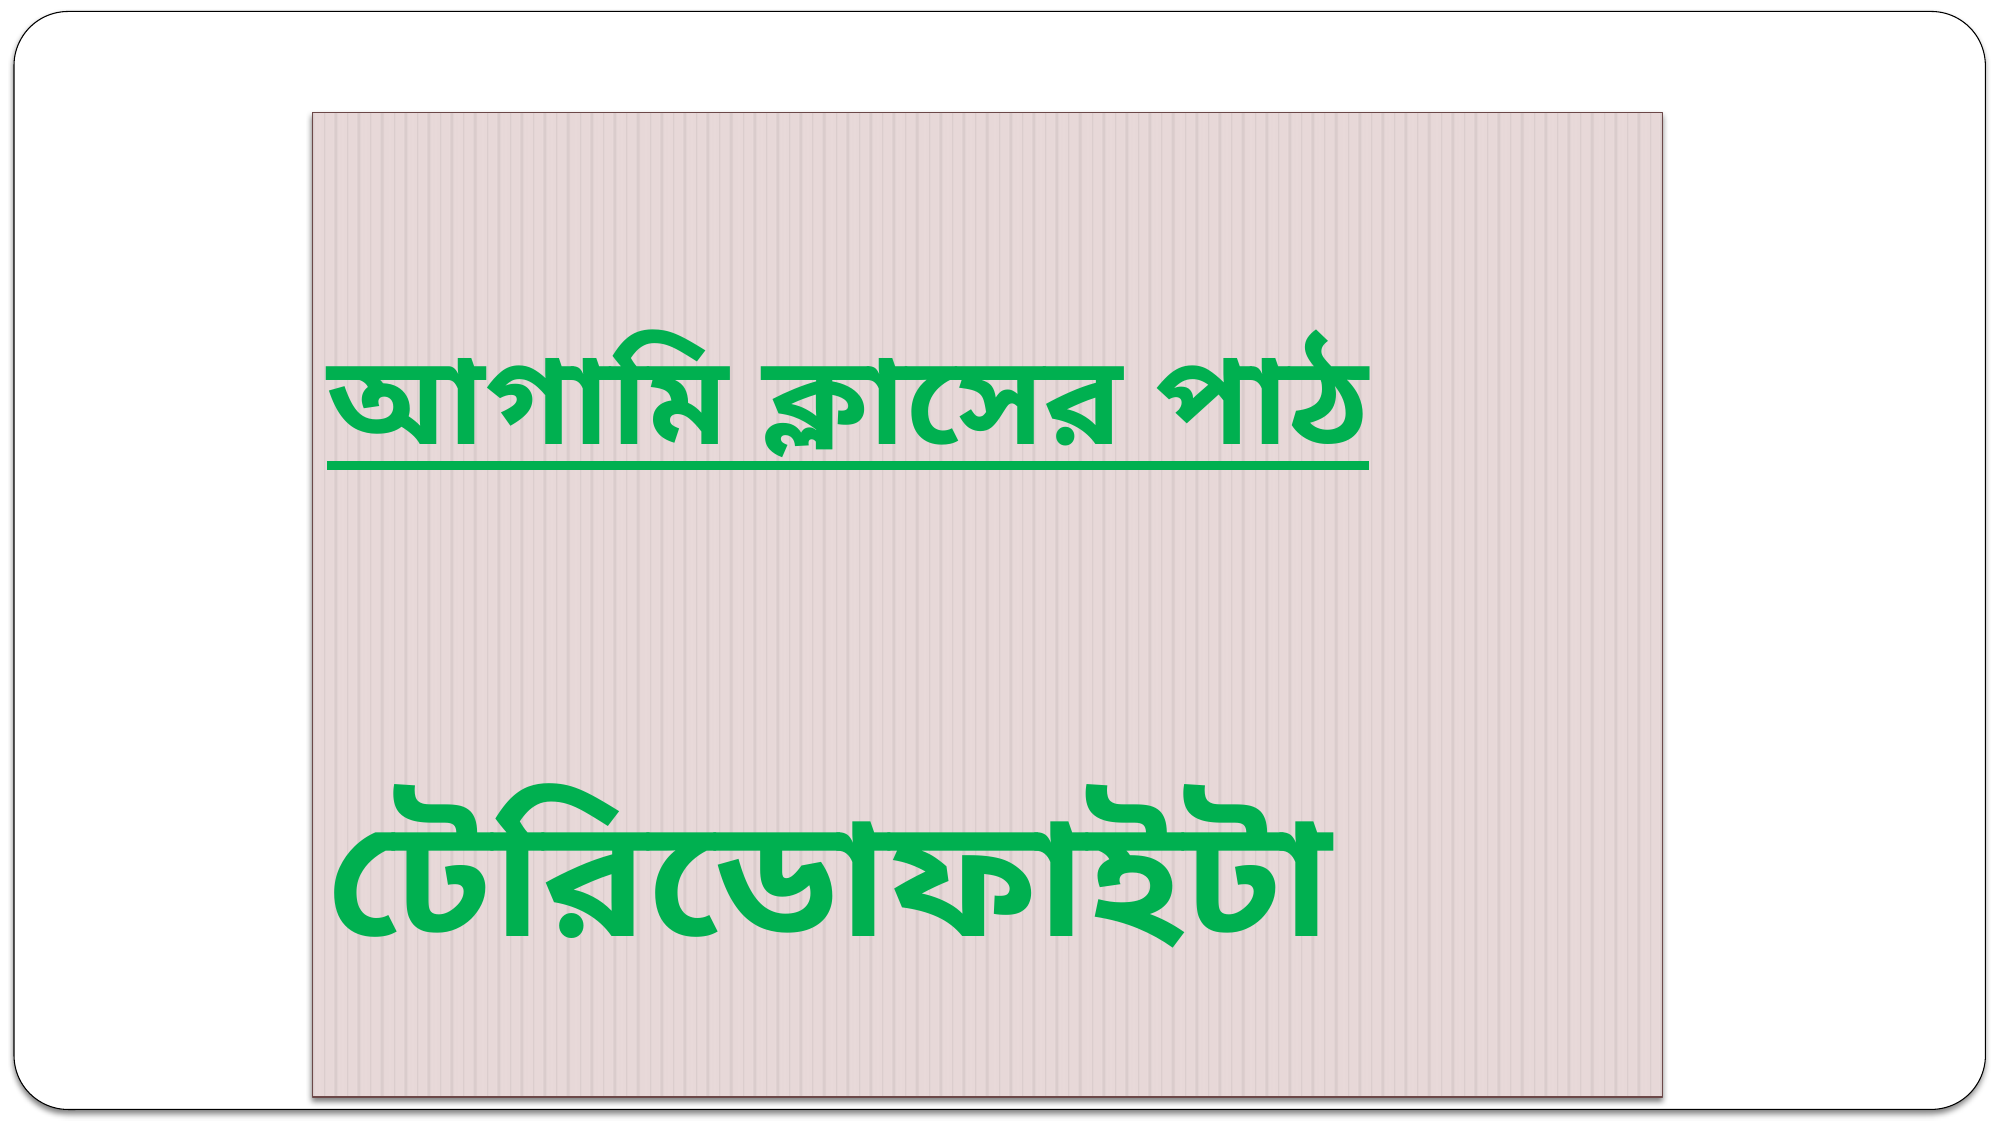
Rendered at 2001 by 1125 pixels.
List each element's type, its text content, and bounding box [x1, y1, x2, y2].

text_box আগামি ক্লাসের পাঠ টেরিডোফাইটা [312, 112, 1663, 1098]
